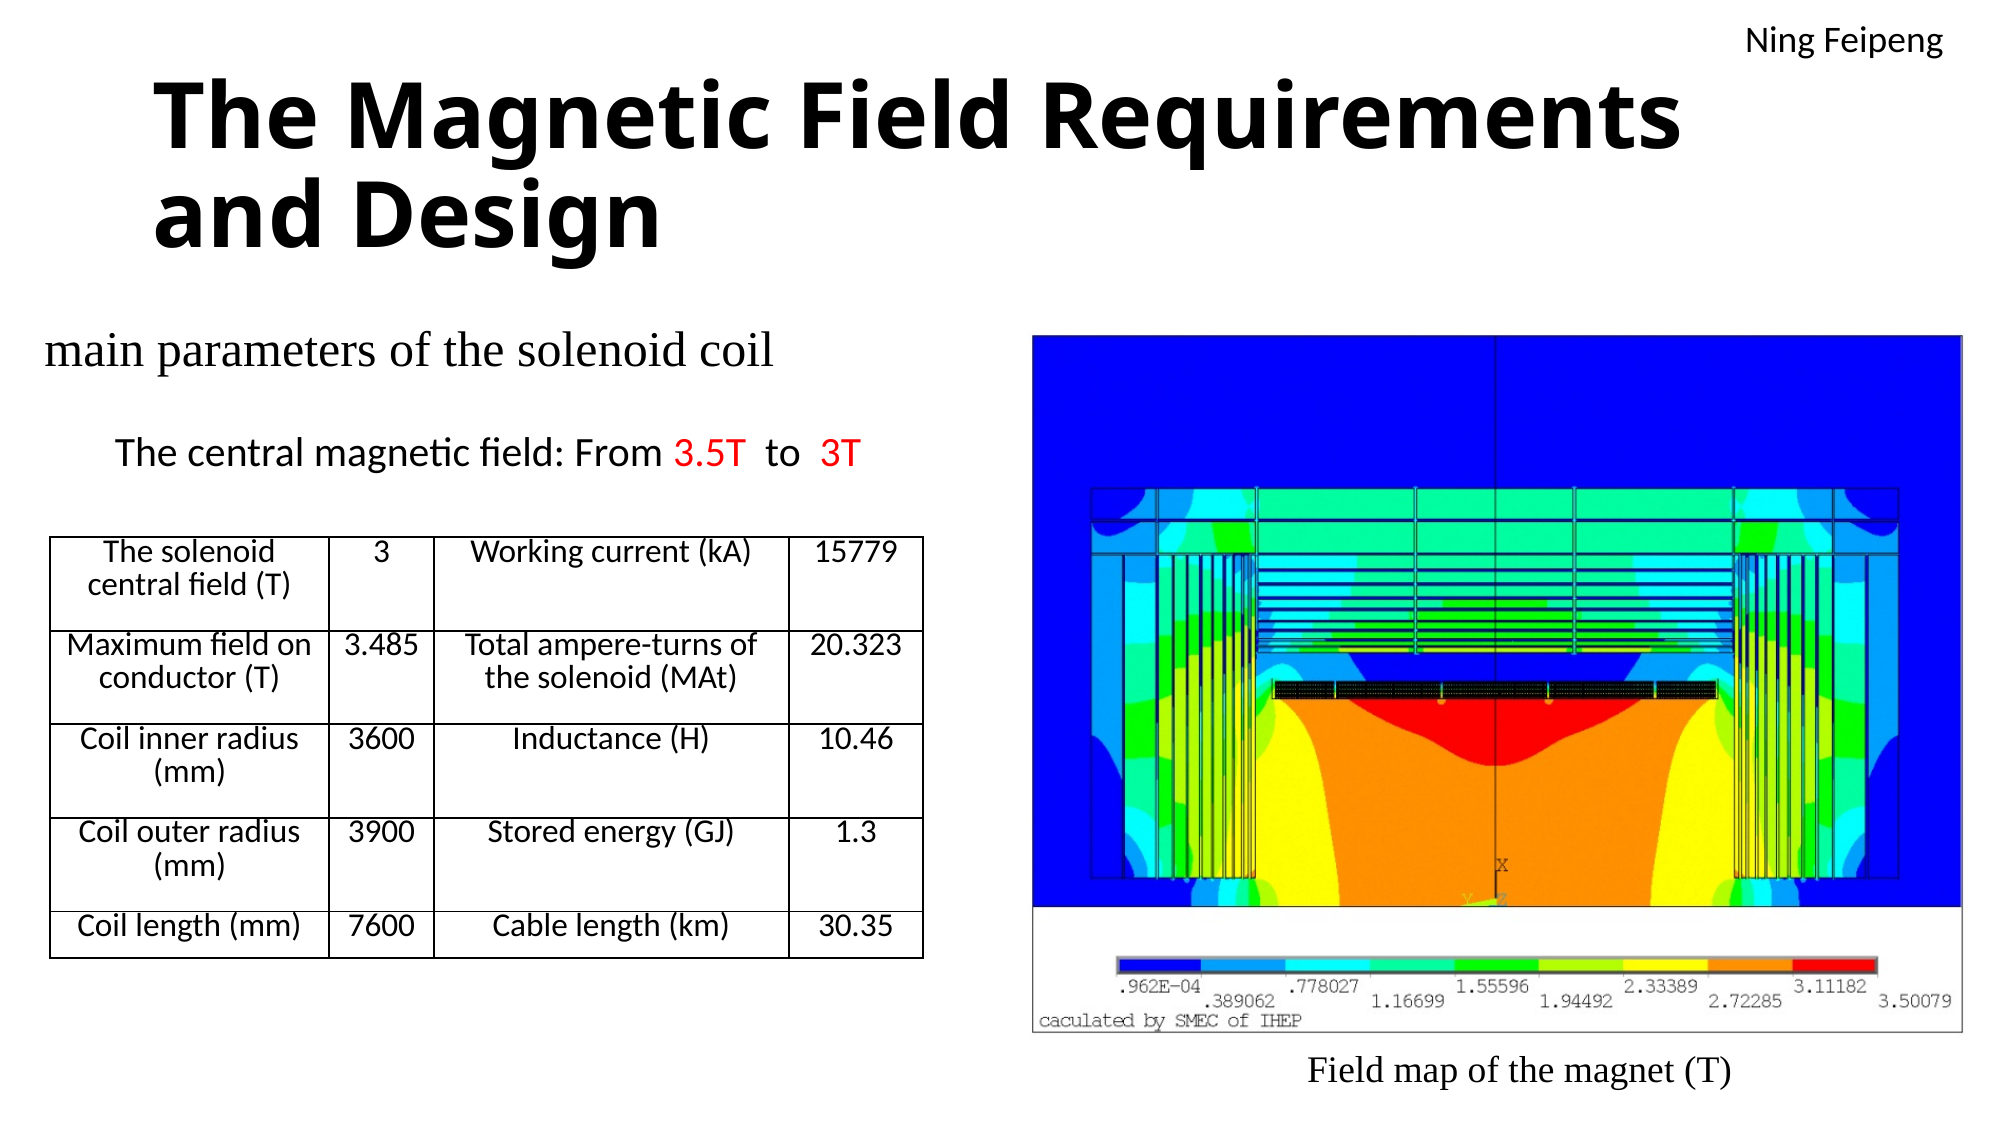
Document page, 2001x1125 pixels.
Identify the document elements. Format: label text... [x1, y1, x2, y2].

text_box Ning Feipeng [1730, 7, 1986, 68]
table_cell Coil outer radius (mm) [51, 819, 328, 911]
table_cell 10.46 [790, 725, 922, 817]
table_cell Coil inner radius (mm) [51, 725, 328, 817]
table_cell Cable length (km) [435, 912, 788, 957]
table_header Working current (kA) [435, 538, 788, 630]
title The Magnetic Field Requirements and Design [137, 59, 1863, 278]
text_box The central magnetic field: From 3.5T to 3T [100, 416, 877, 482]
table_cell 30.35 [790, 912, 922, 957]
table_header The solenoid central field (T) [51, 538, 328, 630]
table_cell Total ampere-turns of the solenoid (MAt) [435, 632, 788, 723]
table_cell 3600 [330, 725, 433, 817]
picture [1028, 331, 1968, 1038]
table_cell 20.323 [790, 632, 922, 723]
text_box Field map of the magnet (T) [1292, 1038, 1758, 1098]
table_cell Stored energy (GJ) [435, 819, 788, 911]
table_header 3 [330, 538, 433, 630]
table_header 15779 [790, 538, 922, 630]
table_cell Coil length (mm) [51, 912, 328, 957]
table_cell 3900 [330, 819, 433, 911]
table_cell 7600 [330, 912, 433, 957]
table_cell 1.3 [790, 819, 922, 911]
table_cell 3.485 [330, 632, 433, 723]
text_box main parameters of the solenoid coil [29, 309, 791, 384]
table_cell Inductance (H) [435, 725, 788, 817]
table_cell Maximum field on conductor (T) [51, 632, 328, 723]
